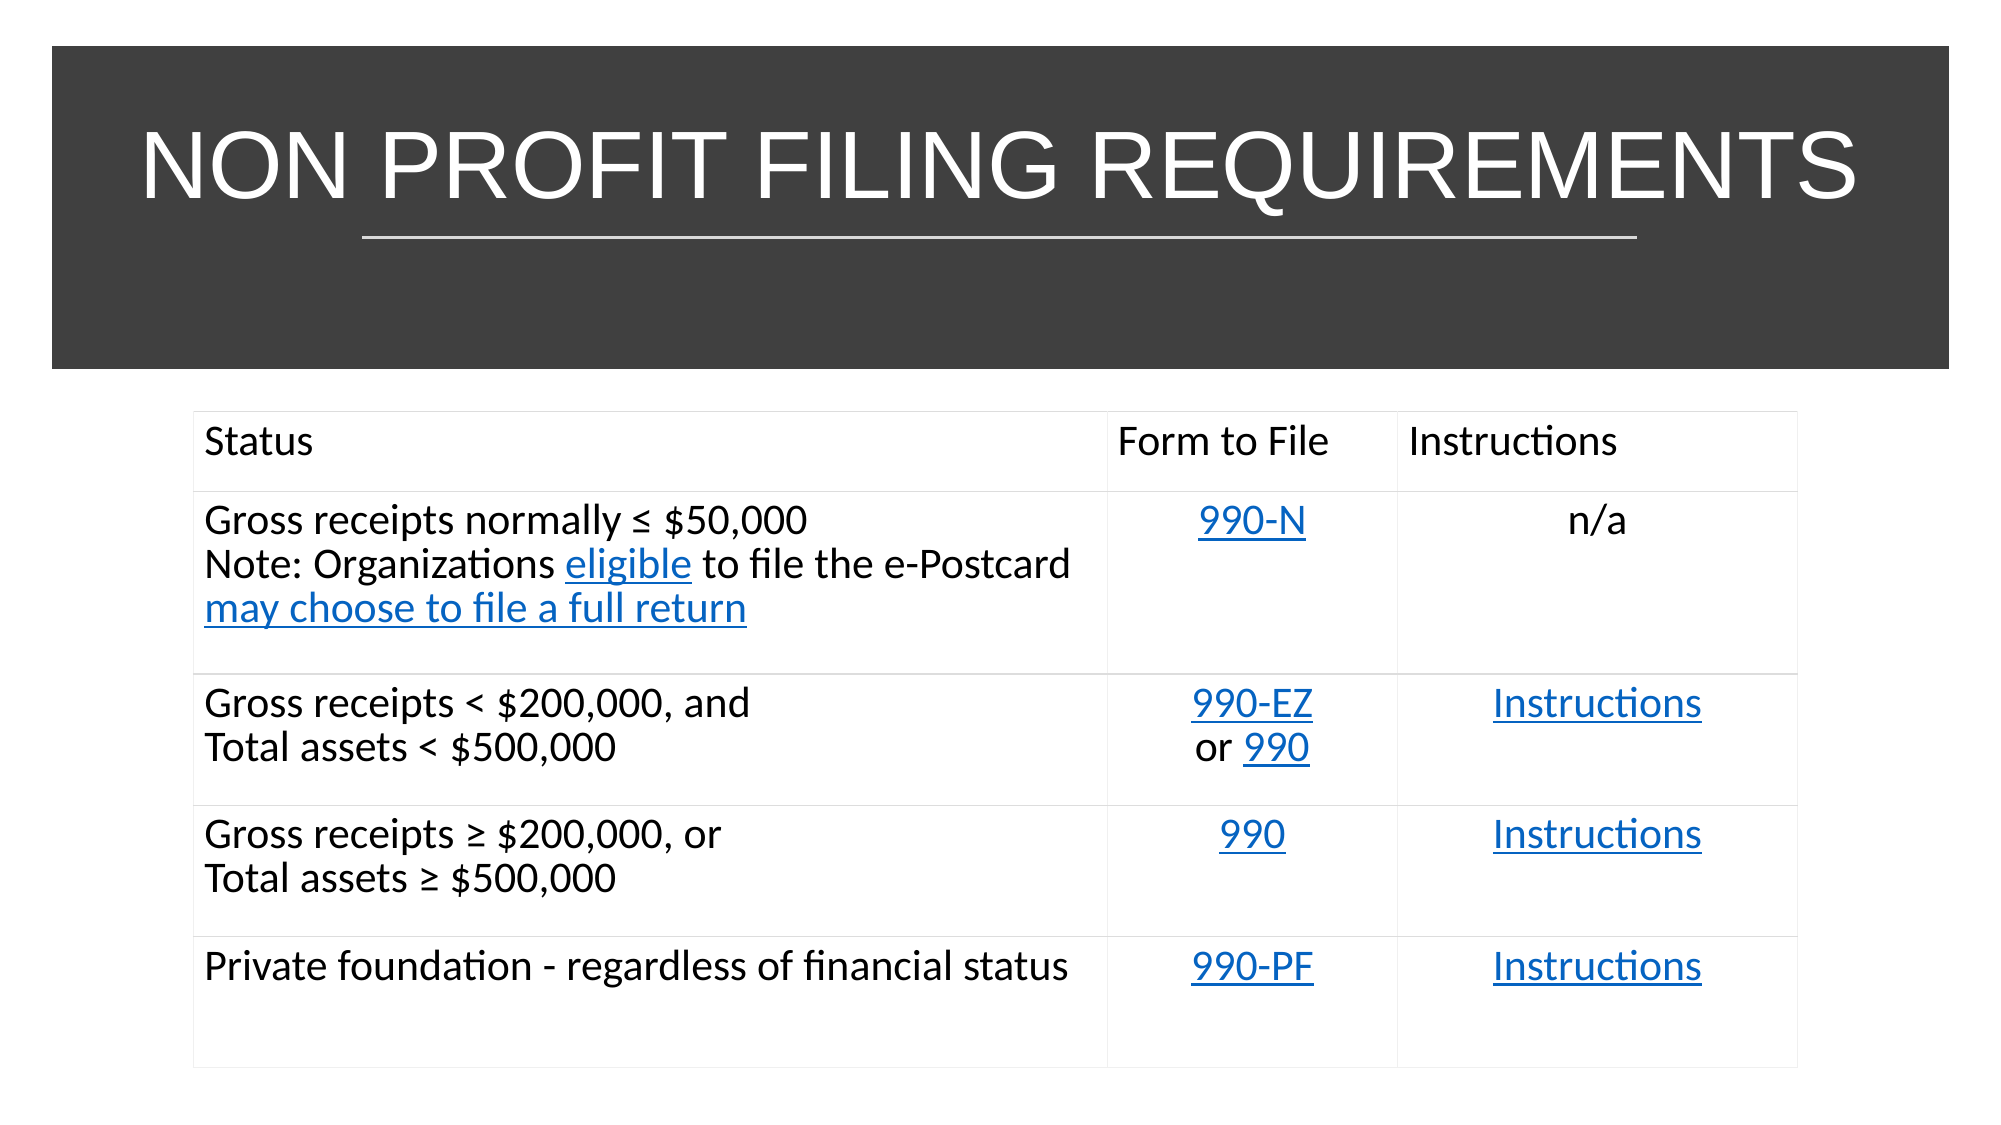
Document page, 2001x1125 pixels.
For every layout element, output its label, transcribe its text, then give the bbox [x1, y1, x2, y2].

table_cell Instructions [1398, 937, 1797, 1067]
table_header Form to File [1108, 412, 1397, 491]
table_cell Instructions [1398, 806, 1797, 936]
table_cell 990-EZ or 990 [1108, 675, 1397, 805]
table_cell n/a [1398, 492, 1797, 673]
table_cell Gross receipts < $200,000, and Total assets < $500,000 [194, 675, 1107, 805]
table_header Status [194, 412, 1107, 491]
table_cell Gross receipts normally ≤ $50,000 Note: Organizations eligible to file the e-Postcard may choose to file a full return [194, 492, 1107, 673]
table_header Instructions [1398, 412, 1797, 491]
table_cell 990-PF [1108, 937, 1397, 1067]
text_box [61, 55, 1939, 360]
title NON PROFIT FILING REQUIREMENTS [86, 76, 1914, 230]
table_cell 990 [1108, 806, 1397, 936]
table_cell 990-N [1108, 492, 1397, 673]
table_cell Gross receipts ≥ $200,000, or Total assets ≥ $500,000 [194, 806, 1107, 936]
table_cell Instructions [1398, 675, 1797, 805]
table_cell Private foundation - regardless of financial status [194, 937, 1107, 1067]
